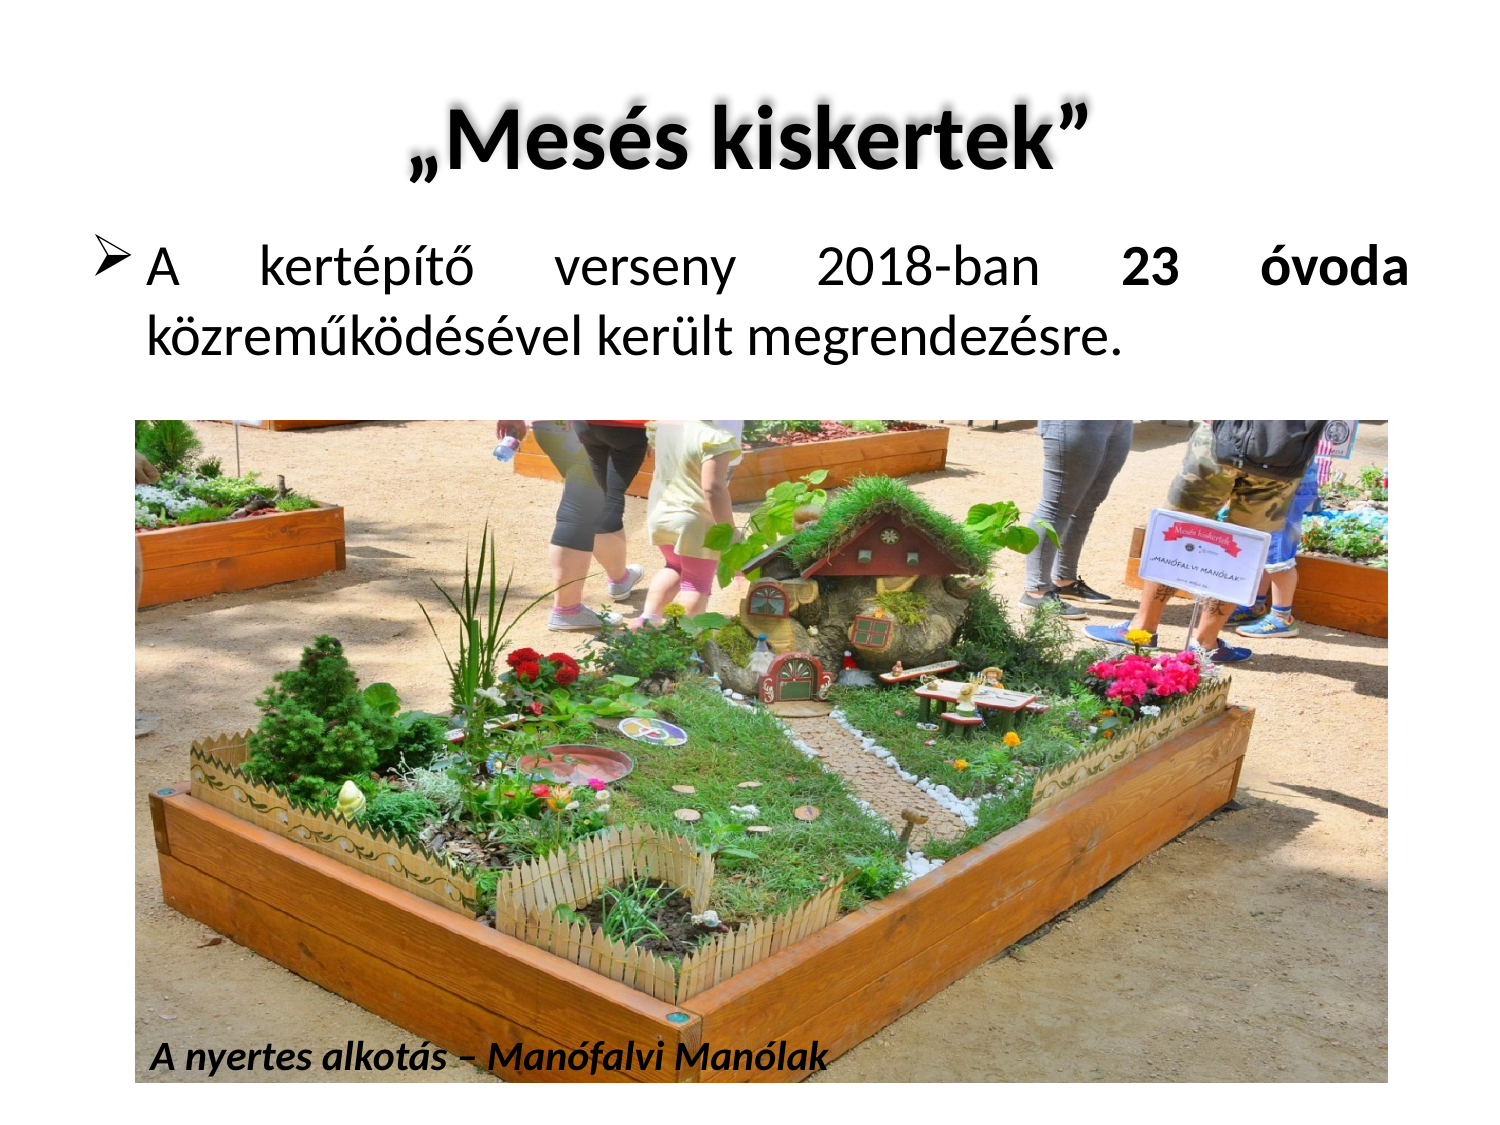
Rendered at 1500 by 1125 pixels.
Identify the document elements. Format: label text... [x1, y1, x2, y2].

list A kertépítő verseny 2018-ban 23 óvoda közreműködésével került megrendezésre. [75, 219, 1425, 1005]
title „Mesés kiskertek” [75, 45, 1425, 219]
picture [135, 420, 1389, 1083]
